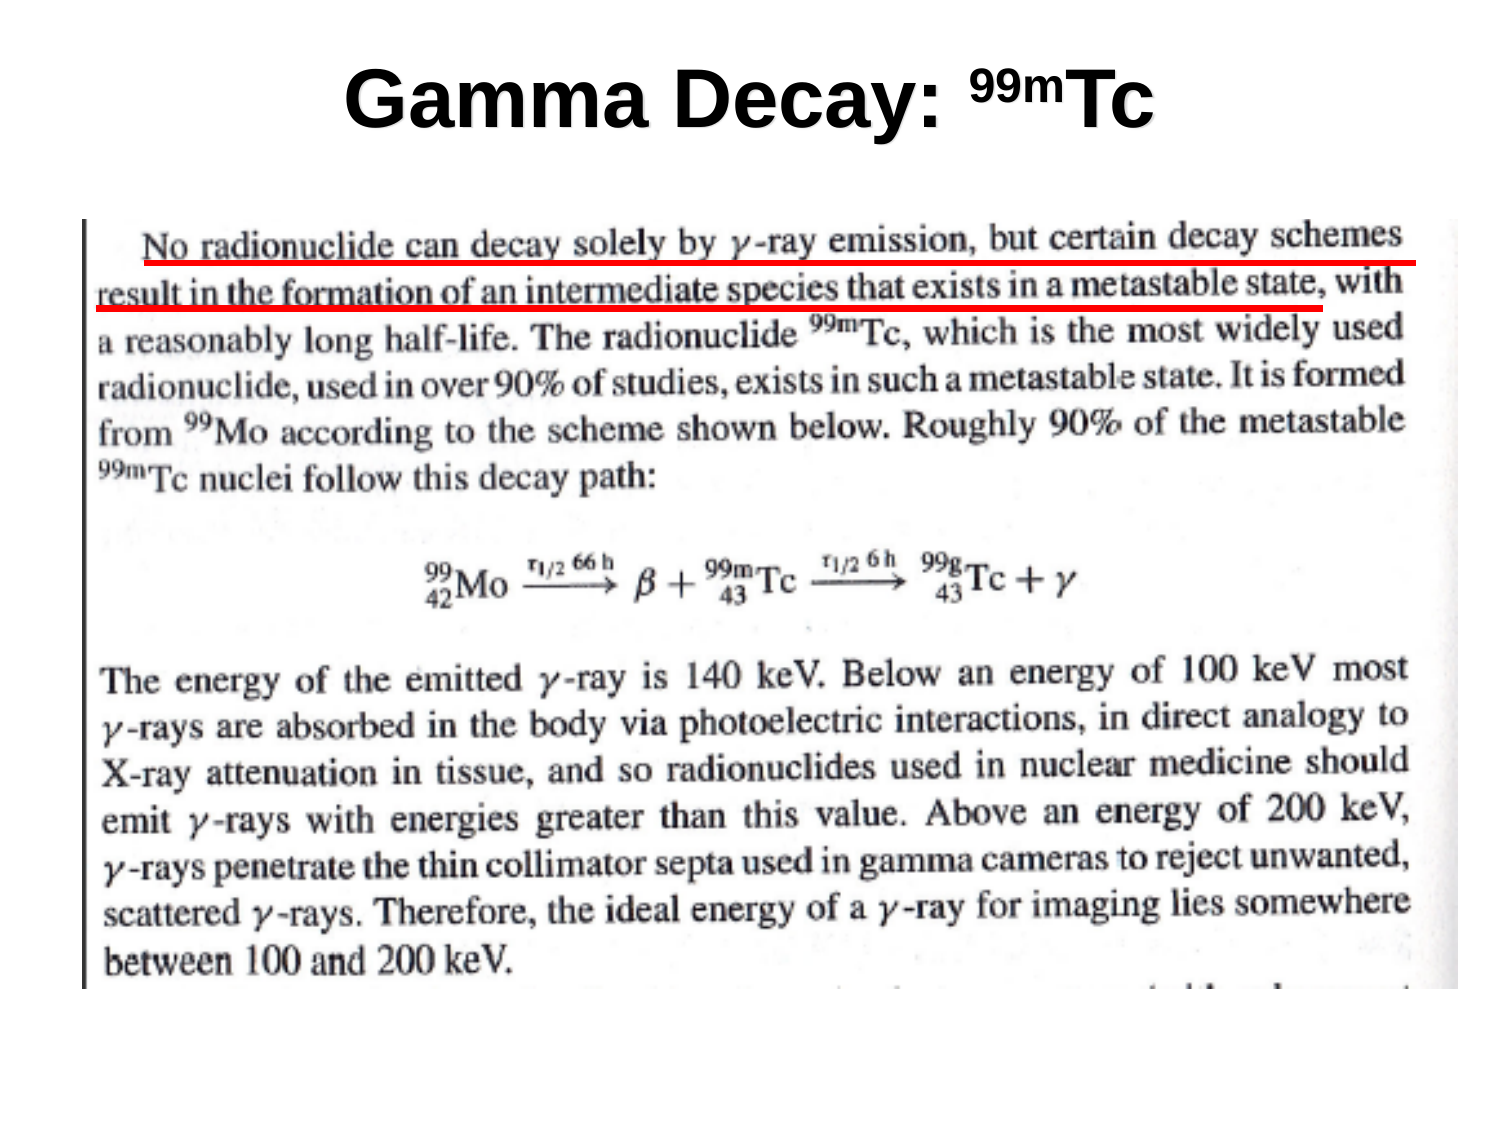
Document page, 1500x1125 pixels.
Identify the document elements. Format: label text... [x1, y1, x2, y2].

picture [81, 219, 1458, 989]
title Gamma Decay: 99mTc [24, 24, 1476, 163]
